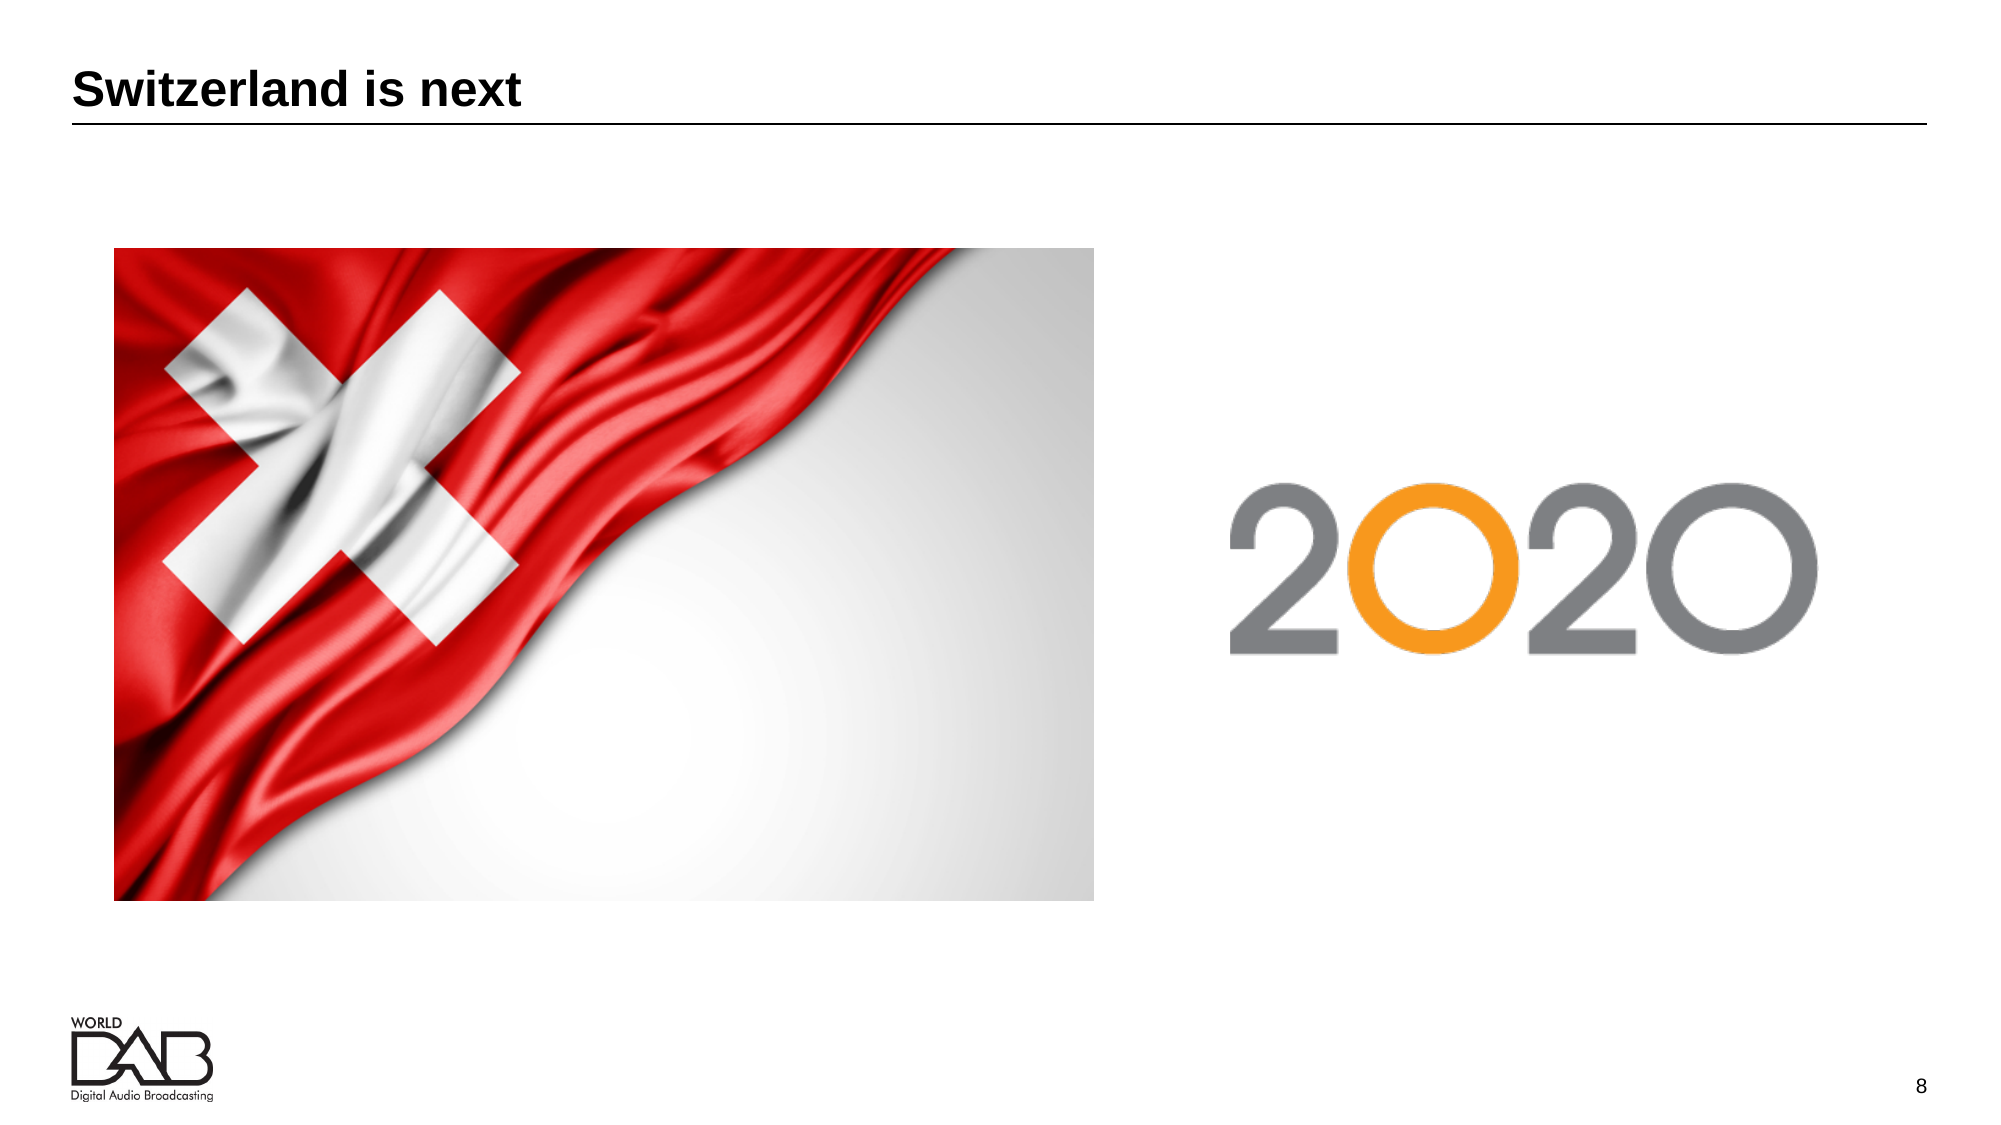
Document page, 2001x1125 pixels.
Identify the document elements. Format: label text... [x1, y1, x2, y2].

picture [71, 1017, 213, 1102]
picture [114, 248, 1094, 902]
picture [1168, 437, 1870, 712]
title Switzerland is next [71, 45, 1927, 124]
